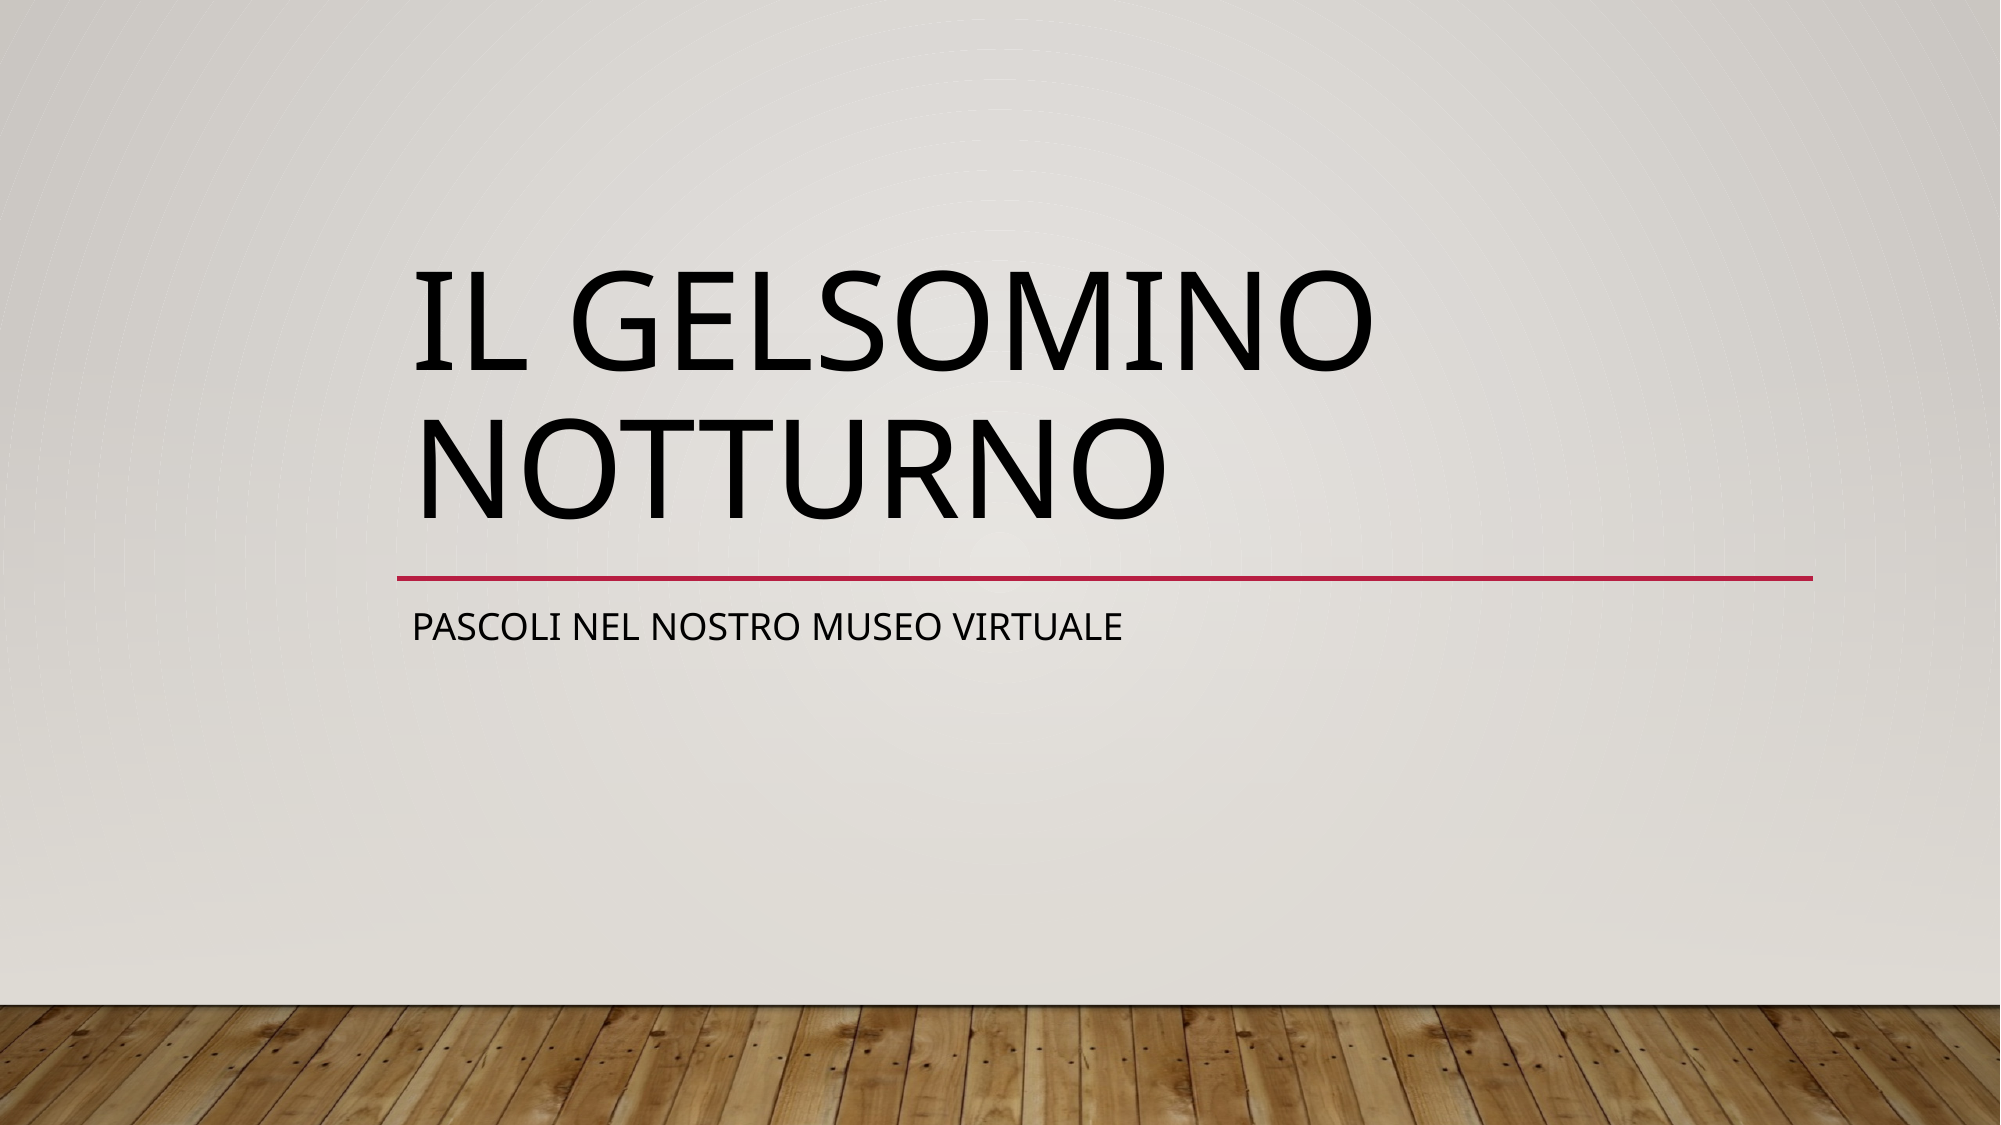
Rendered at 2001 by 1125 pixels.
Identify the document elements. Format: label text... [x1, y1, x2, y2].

subtitle Pascoli nel nostro museo virtuale [396, 579, 1814, 740]
title Il gelsomino notturno [396, 131, 1814, 549]
picture [0, 1005, 2000, 1125]
